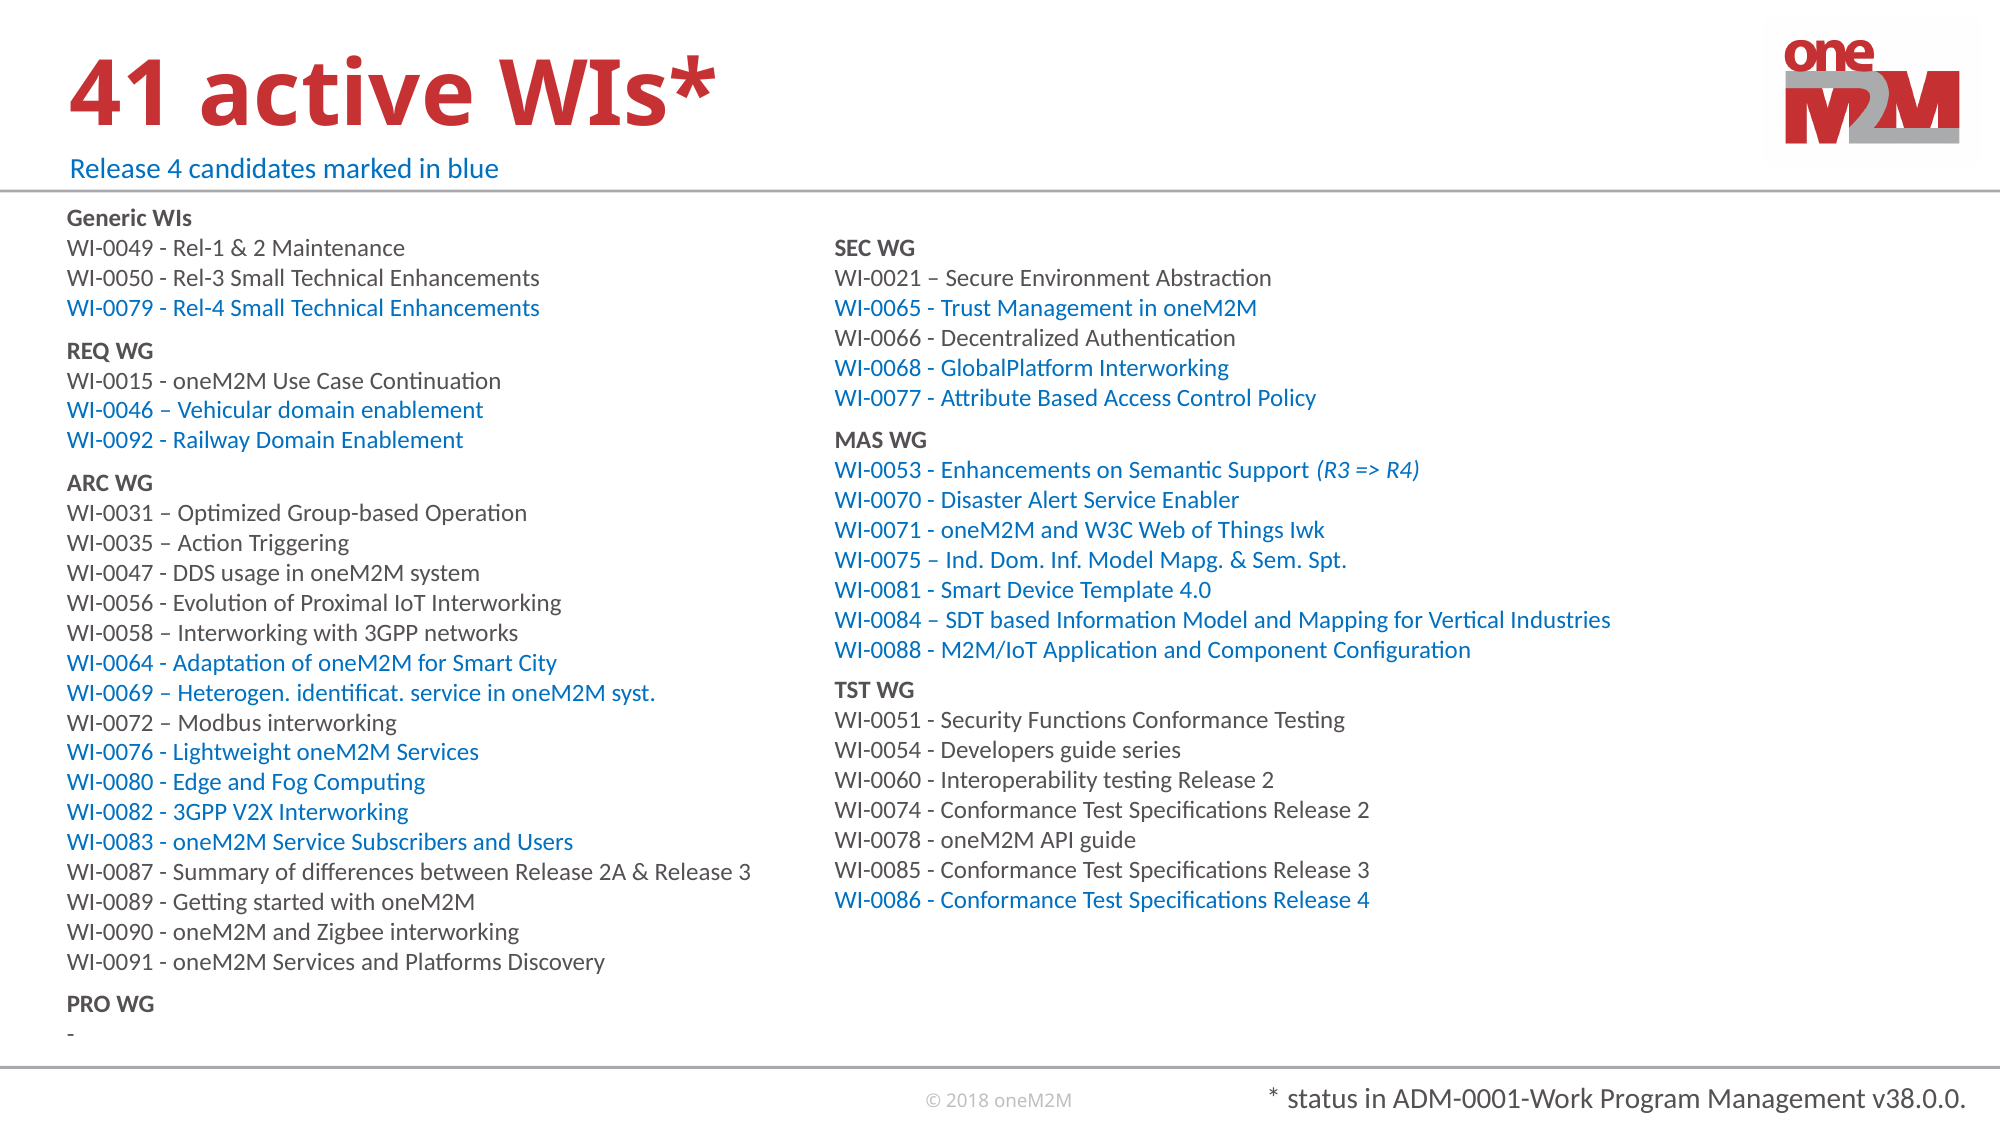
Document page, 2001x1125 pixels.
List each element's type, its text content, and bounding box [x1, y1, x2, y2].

text_box SEC WG WI-0021 – Secure Environment Abstraction WI-0065 - Trust Management in oneM2M WI-0066 - Decentralized Authentication WI-0068 - GlobalPlatform Interworking WI-0077 - Attribute Based Access Control Policy MAS WG WI-0053 - Enhancements on Semantic Support (R3 => R4) WI-0070 - Disaster Alert Service Enabler WI-0071 - oneM2M and W3C Web of Things Iwk WI-0075 – Ind. Dom. Inf. Model Mapg. & Sem. Spt. WI-0081 - Smart Device Template 4.0 WI-0084 – SDT based Information Model and Mapping for Vertical Industries WI-0088 - M2M/IoT Application and Component Configuration [819, 224, 1738, 671]
text_box TST WG WI-0051 - Security Functions Conformance Testing WI-0054 - Developers guide series WI-0060 - Interoperability testing Release 2 WI-0074 - Conformance Test Specifications Release 2 WI-0078 - oneM2M API guide WI-0085 - Conformance Test Specifications Release 3 WI-0086 - Conformance Test Specifications Release 4 [819, 666, 1408, 921]
text_box Release 4 candidates marked in blue [55, 141, 515, 192]
picture [1763, 17, 1981, 166]
text_box * status in ADM-0001-Work Program Management v38.0.0. [1251, 1072, 1996, 1123]
title 41 active WIs* [54, 0, 1343, 193]
text_box Generic WIs WI-0049 - Rel-1 & 2 Maintenance WI-0050 - Rel-3 Small Technical Enhancements WI-0079 - Rel-4 Small Technical Enhancements REQ WG WI-0015 - oneM2M Use Case Continuation WI-0046 – Vehicular domain enablement WI-0092 - Railway Domain Enablement ARC WG WI-0031 – Optimized Group-based Operation WI-0035 – Action Triggering WI-0047 - DDS usage in oneM2M system WI-0056 - Evolution of Proximal IoT Interworking WI-0058 – Interworking with 3GPP networks WI-0064 - Adaptation of oneM2M for Smart City WI-0069 – Heterogen. identificat. service in oneM2M syst. WI-0072 – Modbus interworking WI-0076 - Lightweight oneM2M Services WI-0080 - Edge and Fog Computing WI-0082 - 3GPP V2X Interworking WI-0083 - oneM2M Service Subscribers and Users WI-0087 - Summary of differences between Release 2A & Release 3 WI-0089 - Getting started with oneM2M WI-0090 - oneM2M and Zigbee interworking WI-0091 - oneM2M Services and Platforms Discovery PRO WG - [52, 194, 888, 1056]
